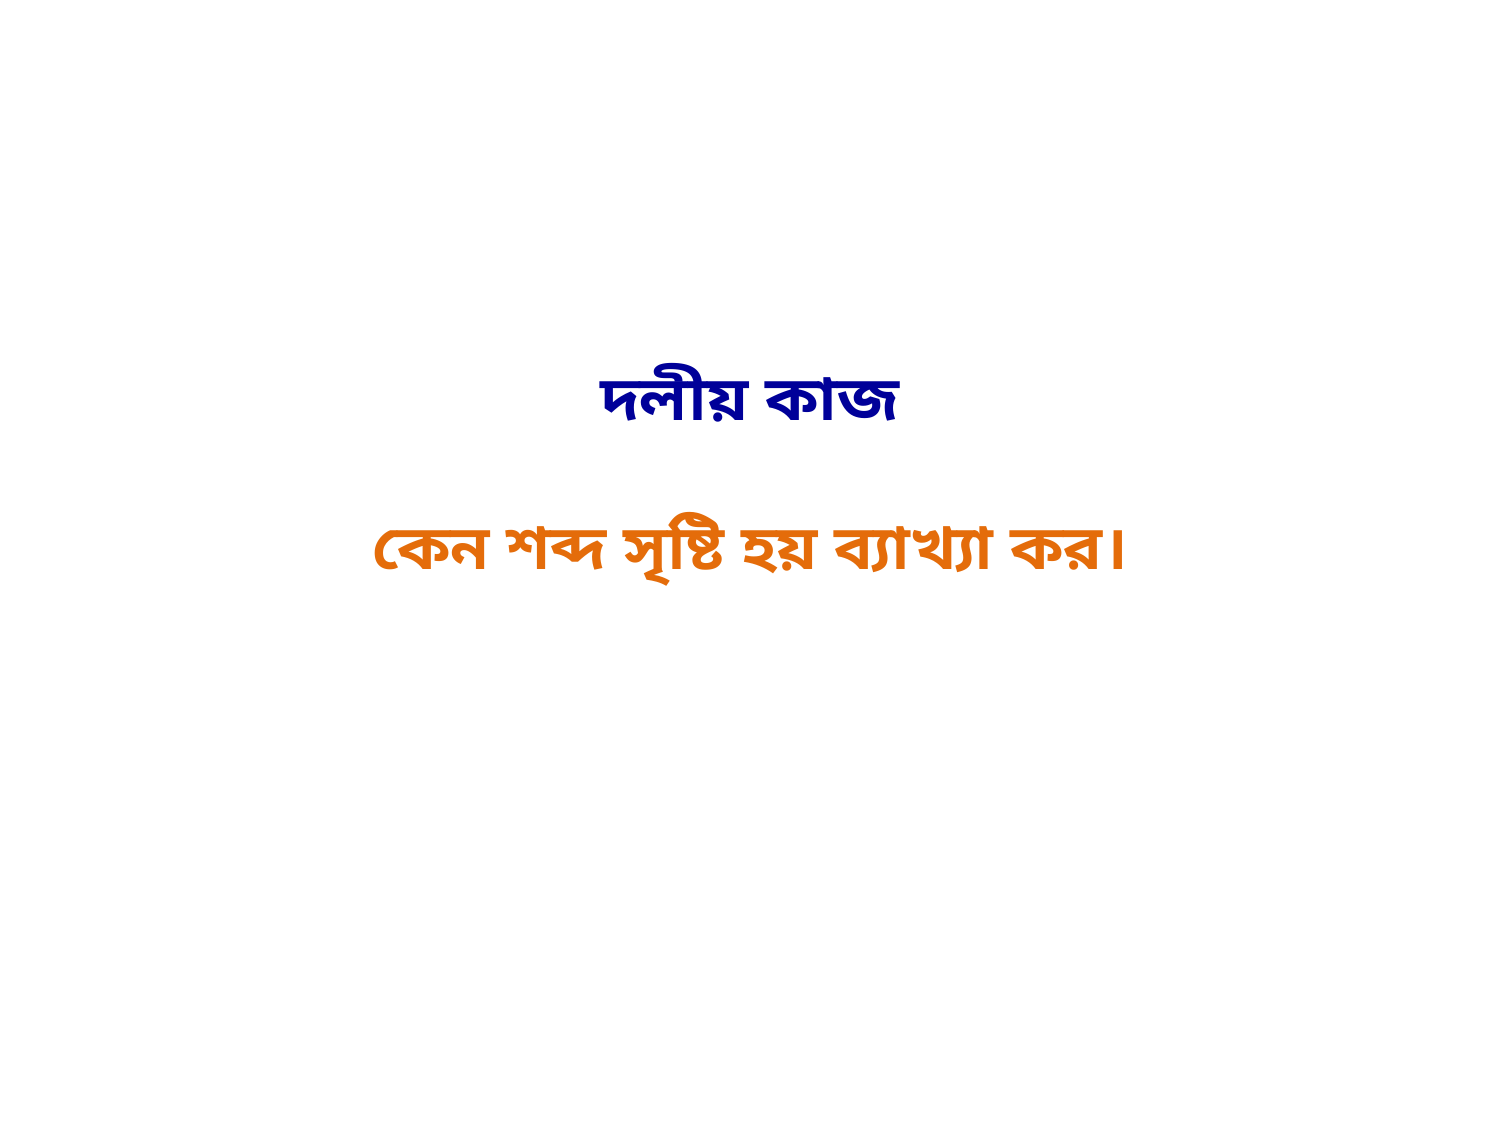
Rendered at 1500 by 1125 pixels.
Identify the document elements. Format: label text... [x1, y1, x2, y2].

title দলীয় কাজ কেন শব্দ সৃষ্টি হয় ব্যাখ্যা কর। [112, 349, 1388, 591]
